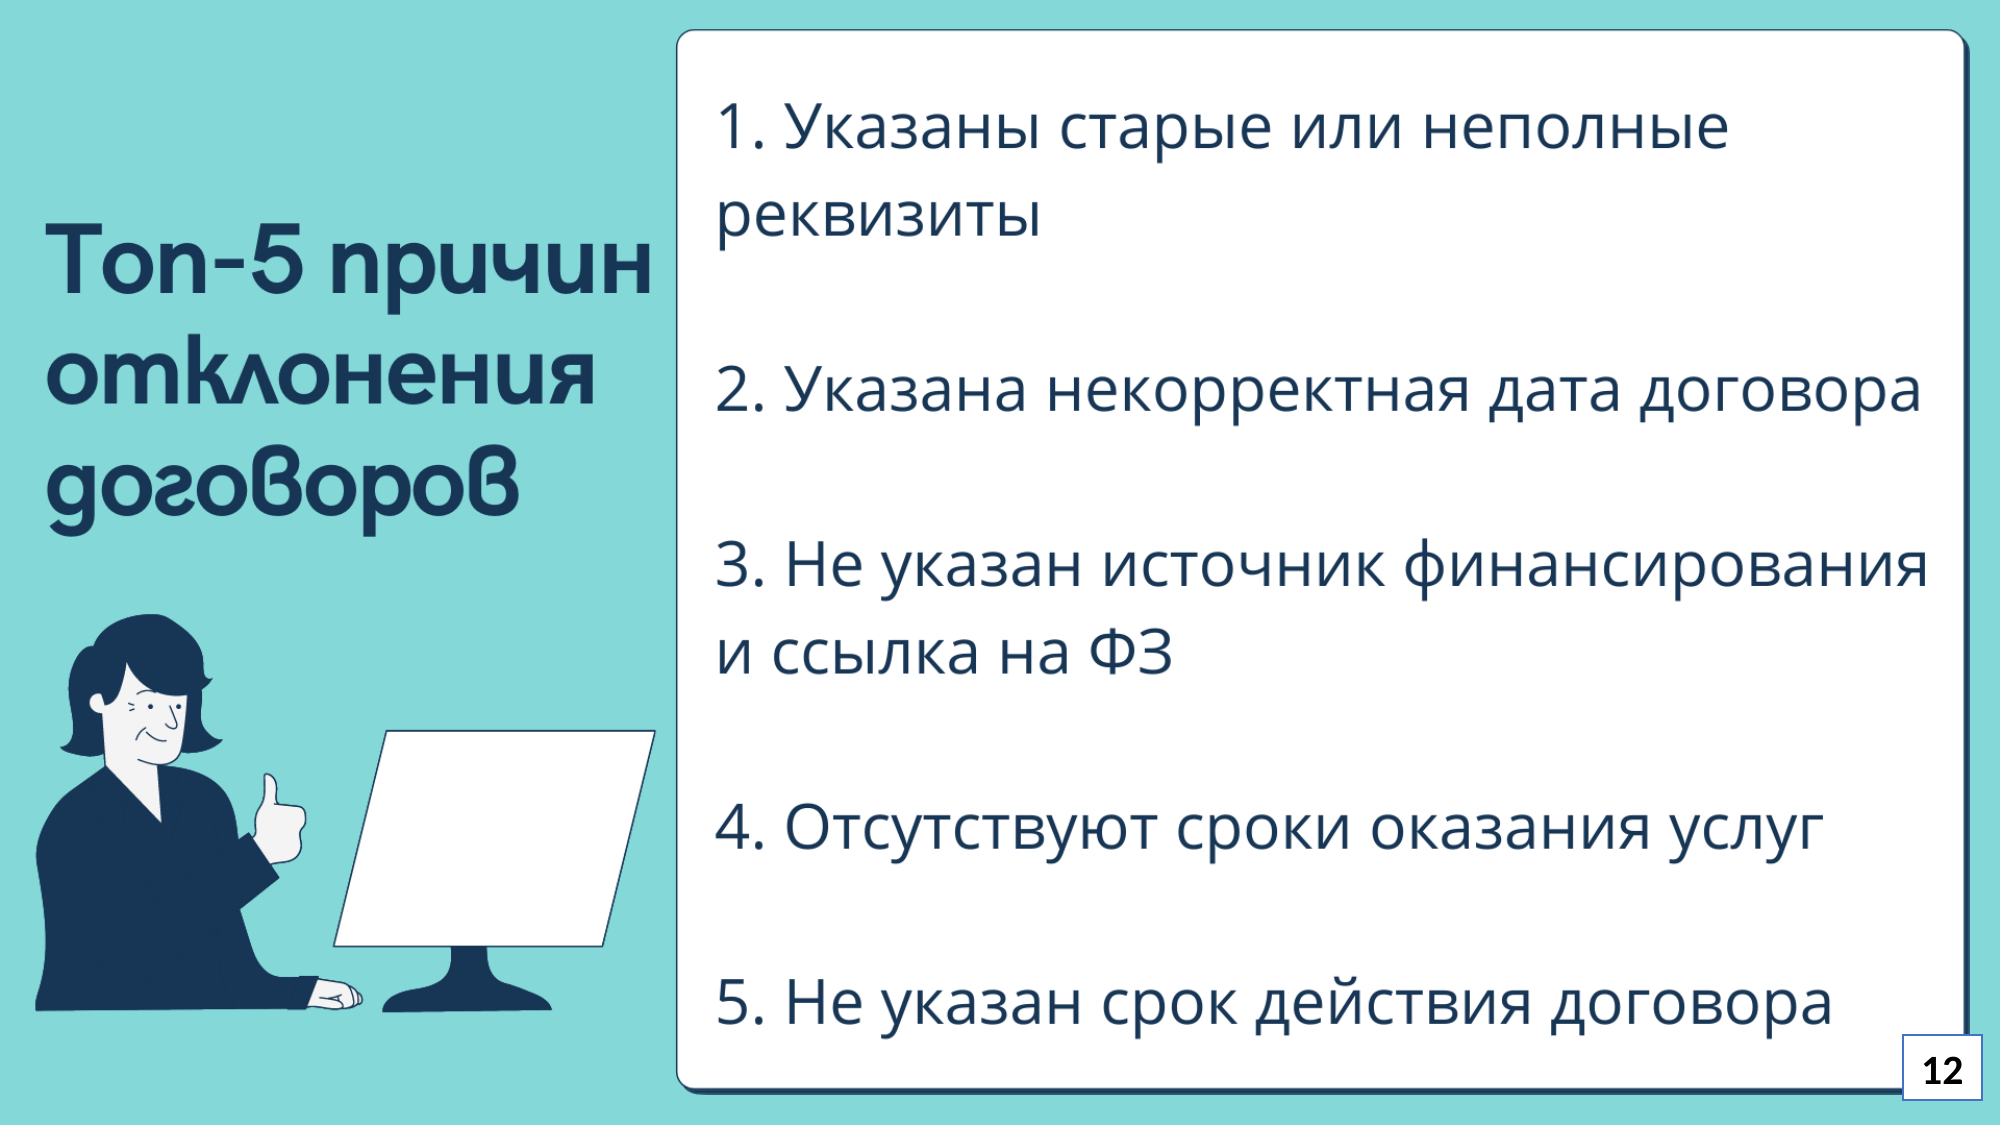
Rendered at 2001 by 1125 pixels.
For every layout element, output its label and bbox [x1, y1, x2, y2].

list [0, 0, 2000, 1125]
